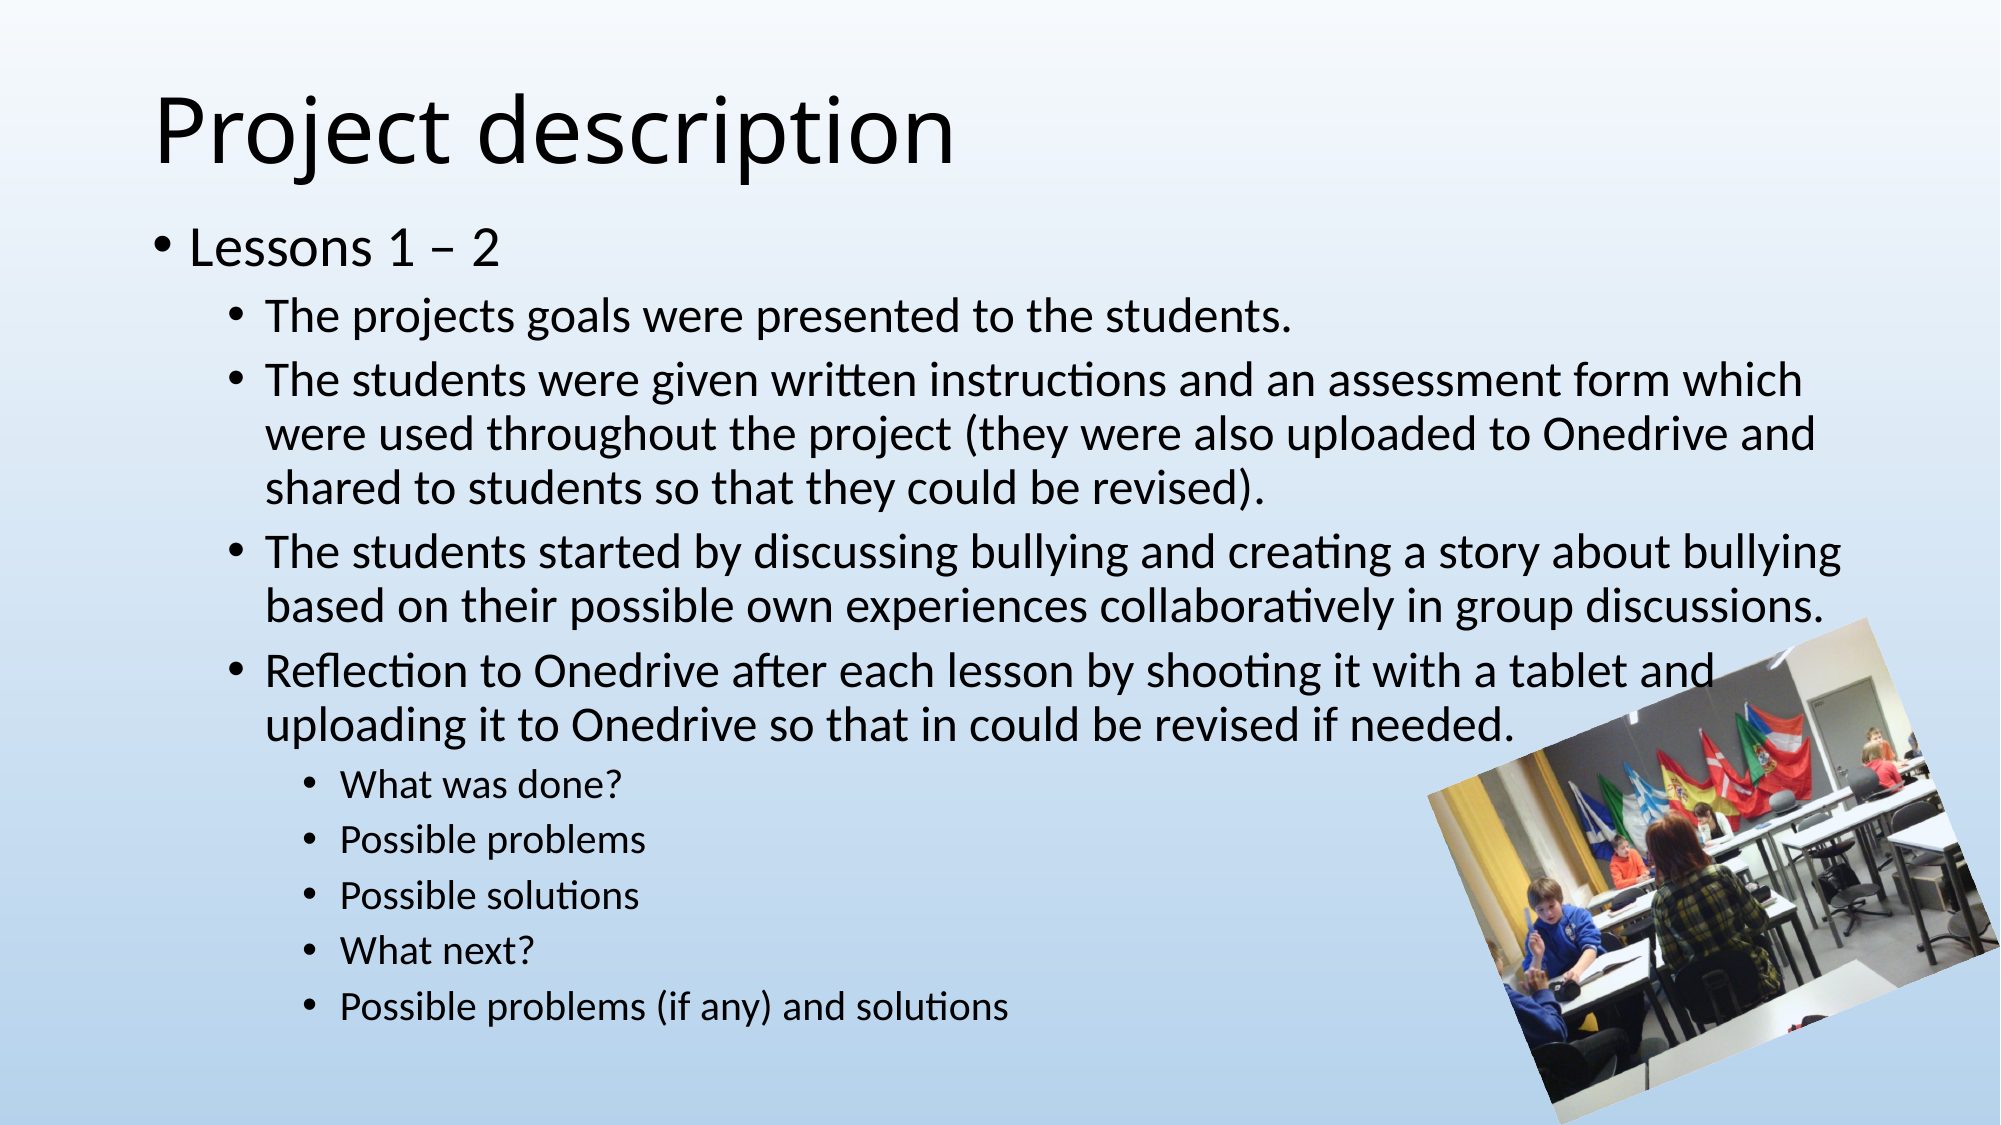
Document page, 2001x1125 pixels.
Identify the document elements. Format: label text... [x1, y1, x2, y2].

title Project description [137, 59, 1863, 208]
picture [1475, 618, 2000, 1049]
list Lessons 1 – 2 The projects goals were presented to the students. The students were given written instructions and an assessment form which were used throughout the project (they were also uploaded to Onedrive and shared to students so that they could be revised). The students started by discussing bullying and creating a story about bullying based on their possible own experiences collaboratively in group discussions. Reflection to Onedrive after each lesson by shooting it with a tablet and uploading it to Onedrive so that in could be revised if needed. What was done? Possible problems Possible solutions What next? Possible problems (if any) and solutions [137, 208, 1863, 1071]
picture [1539, 1071, 1692, 1125]
